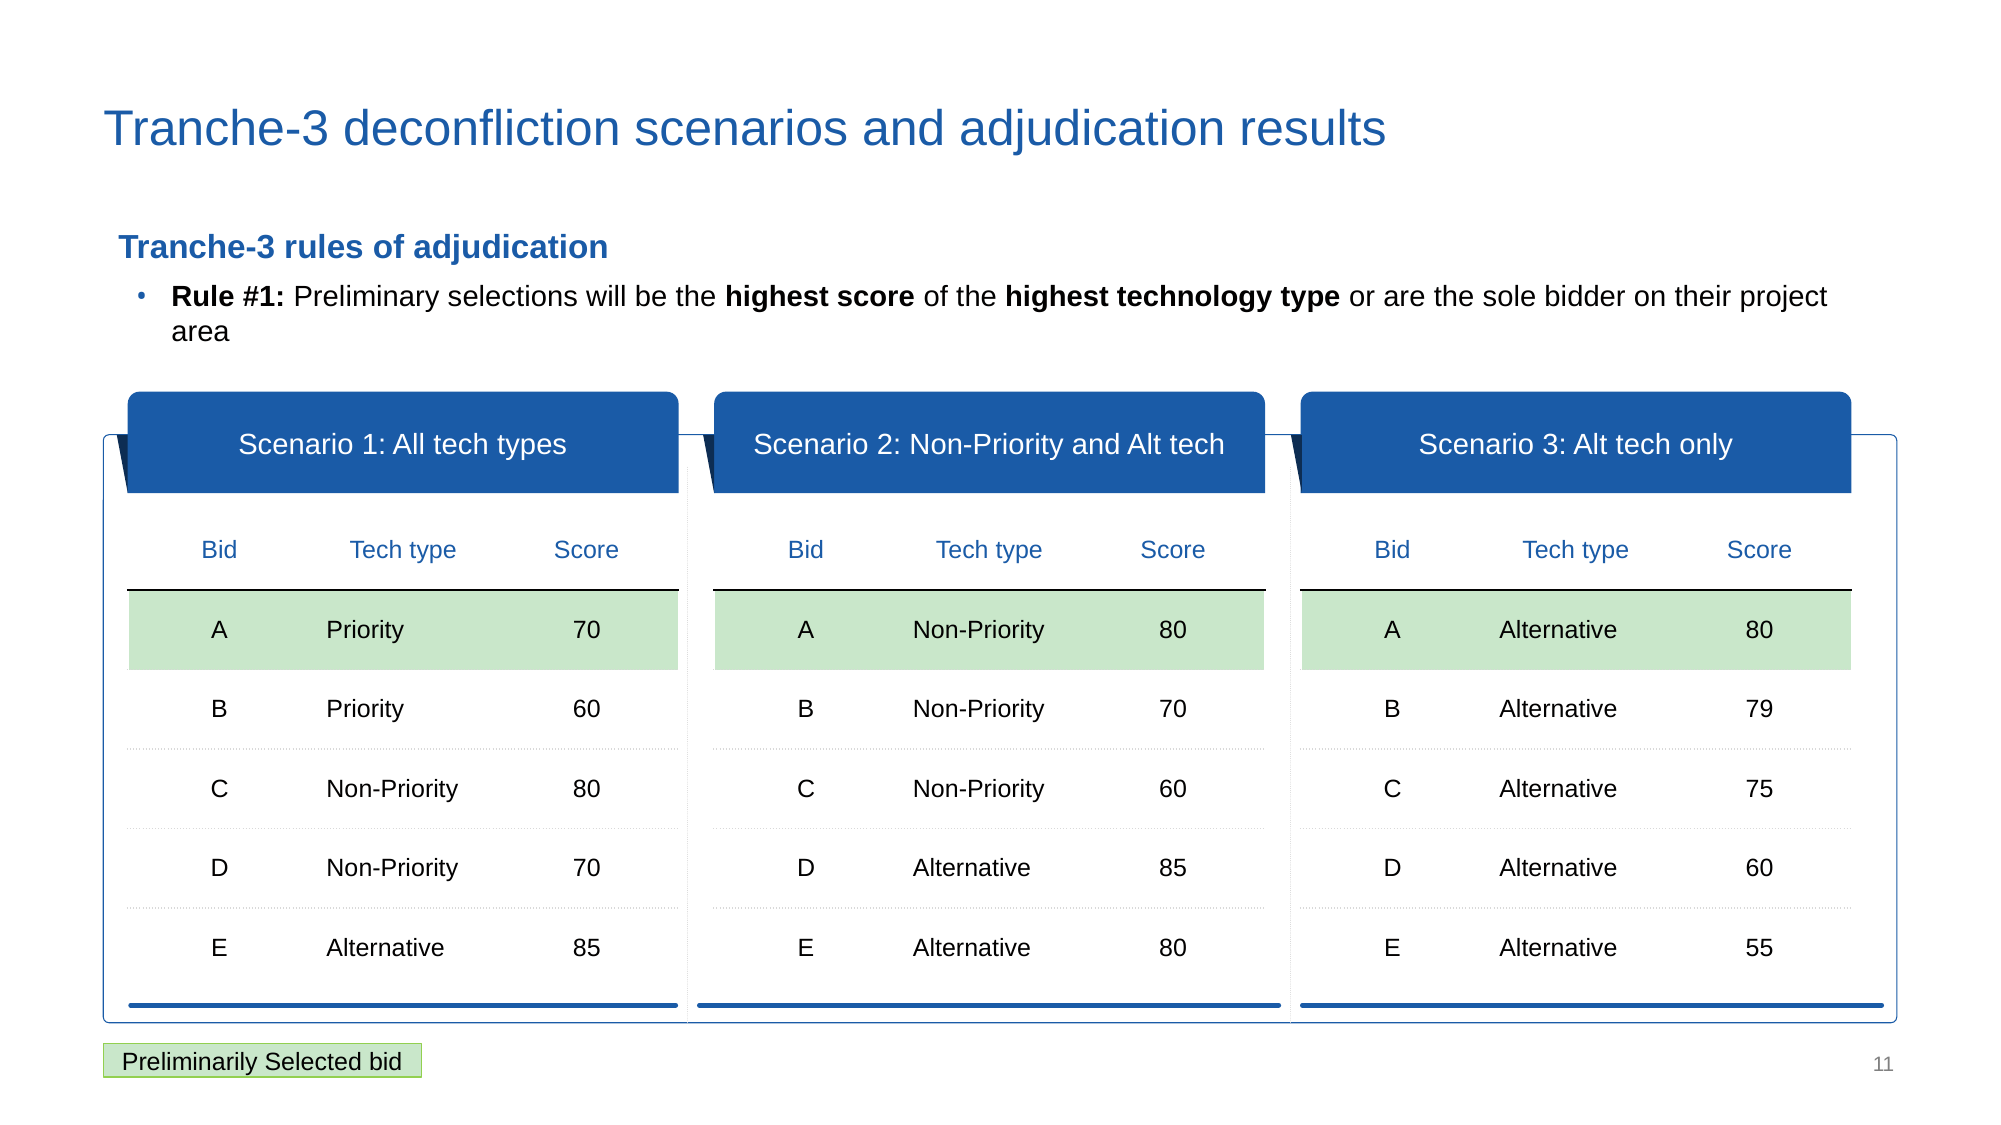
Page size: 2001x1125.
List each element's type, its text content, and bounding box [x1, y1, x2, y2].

table_cell E [1302, 908, 1484, 987]
table_cell A [1302, 591, 1484, 670]
text_box [115, 433, 126, 489]
table_cell Priority [311, 670, 495, 749]
table_cell B [129, 670, 311, 749]
text_box [702, 433, 716, 495]
table_cell 85 [495, 908, 678, 987]
table_cell 60 [1668, 828, 1851, 908]
title Tranche-3 deconfliction scenarios and adjudication results [103, 102, 1897, 157]
table_cell Non-Priority [898, 670, 1081, 749]
table_cell Alternative [1484, 591, 1668, 670]
table_cell A [715, 591, 898, 670]
text_box [1290, 433, 1303, 495]
text_box Scenario 3: Alt tech only [1299, 390, 1853, 495]
table_header Bid [715, 511, 897, 589]
table_cell Non-Priority [898, 749, 1081, 828]
table_cell A [129, 591, 311, 670]
table_header Score [1082, 511, 1264, 589]
table_header Bid [129, 511, 311, 589]
table_cell Non-Priority [311, 749, 495, 828]
table_cell C [715, 749, 898, 828]
table_cell Alternative [898, 908, 1081, 987]
table_cell 80 [495, 749, 678, 828]
table_cell E [715, 908, 898, 987]
table_cell 70 [495, 828, 678, 908]
table_cell Alternative [1484, 828, 1668, 908]
text_box Tranche-3 rules of adjudication Rule #1: Preliminary selections will be the highest score of the highest technology type or are the sole bidder on their project area [102, 217, 1898, 356]
text_box Scenario 2: Non-Priority and Alt tech [713, 390, 1266, 495]
table_cell 70 [495, 591, 678, 670]
table_cell D [129, 828, 311, 908]
table_cell Alternative [311, 908, 495, 987]
table_cell Non-Priority [311, 828, 495, 908]
text_box [102, 433, 1898, 1024]
table_cell 79 [1668, 670, 1851, 749]
table_cell Alternative [1484, 670, 1668, 749]
table_cell 70 [1081, 670, 1264, 749]
table_cell 60 [495, 670, 678, 749]
table_header Tech type [312, 511, 494, 589]
table_header Score [1669, 511, 1851, 589]
table_cell B [1302, 670, 1484, 749]
table_cell 80 [1081, 908, 1264, 987]
table_cell 60 [1081, 749, 1264, 828]
table_cell B [715, 670, 898, 749]
table_cell D [715, 828, 898, 908]
table_cell E [129, 908, 311, 987]
table_cell 55 [1668, 908, 1851, 987]
table_cell C [1302, 749, 1484, 828]
table_cell 85 [1081, 828, 1264, 908]
table_cell C [129, 749, 311, 828]
table_header Tech type [1485, 511, 1667, 589]
table_cell Non-Priority [898, 591, 1081, 670]
table_cell Alternative [1484, 908, 1668, 987]
table_cell Alternative [1484, 749, 1668, 828]
table_cell 80 [1081, 591, 1264, 670]
table_header Bid [1302, 511, 1483, 589]
table_cell Priority [311, 591, 495, 670]
table_cell 80 [1668, 591, 1851, 670]
text_box Preliminarily Selected bid [102, 1043, 422, 1078]
table_header Tech type [899, 511, 1081, 589]
text_box Scenario 1: All tech types [126, 390, 680, 495]
table_cell 75 [1668, 749, 1851, 828]
table_header Score [496, 511, 678, 589]
table_cell D [1302, 828, 1484, 908]
table_cell Alternative [898, 828, 1081, 908]
